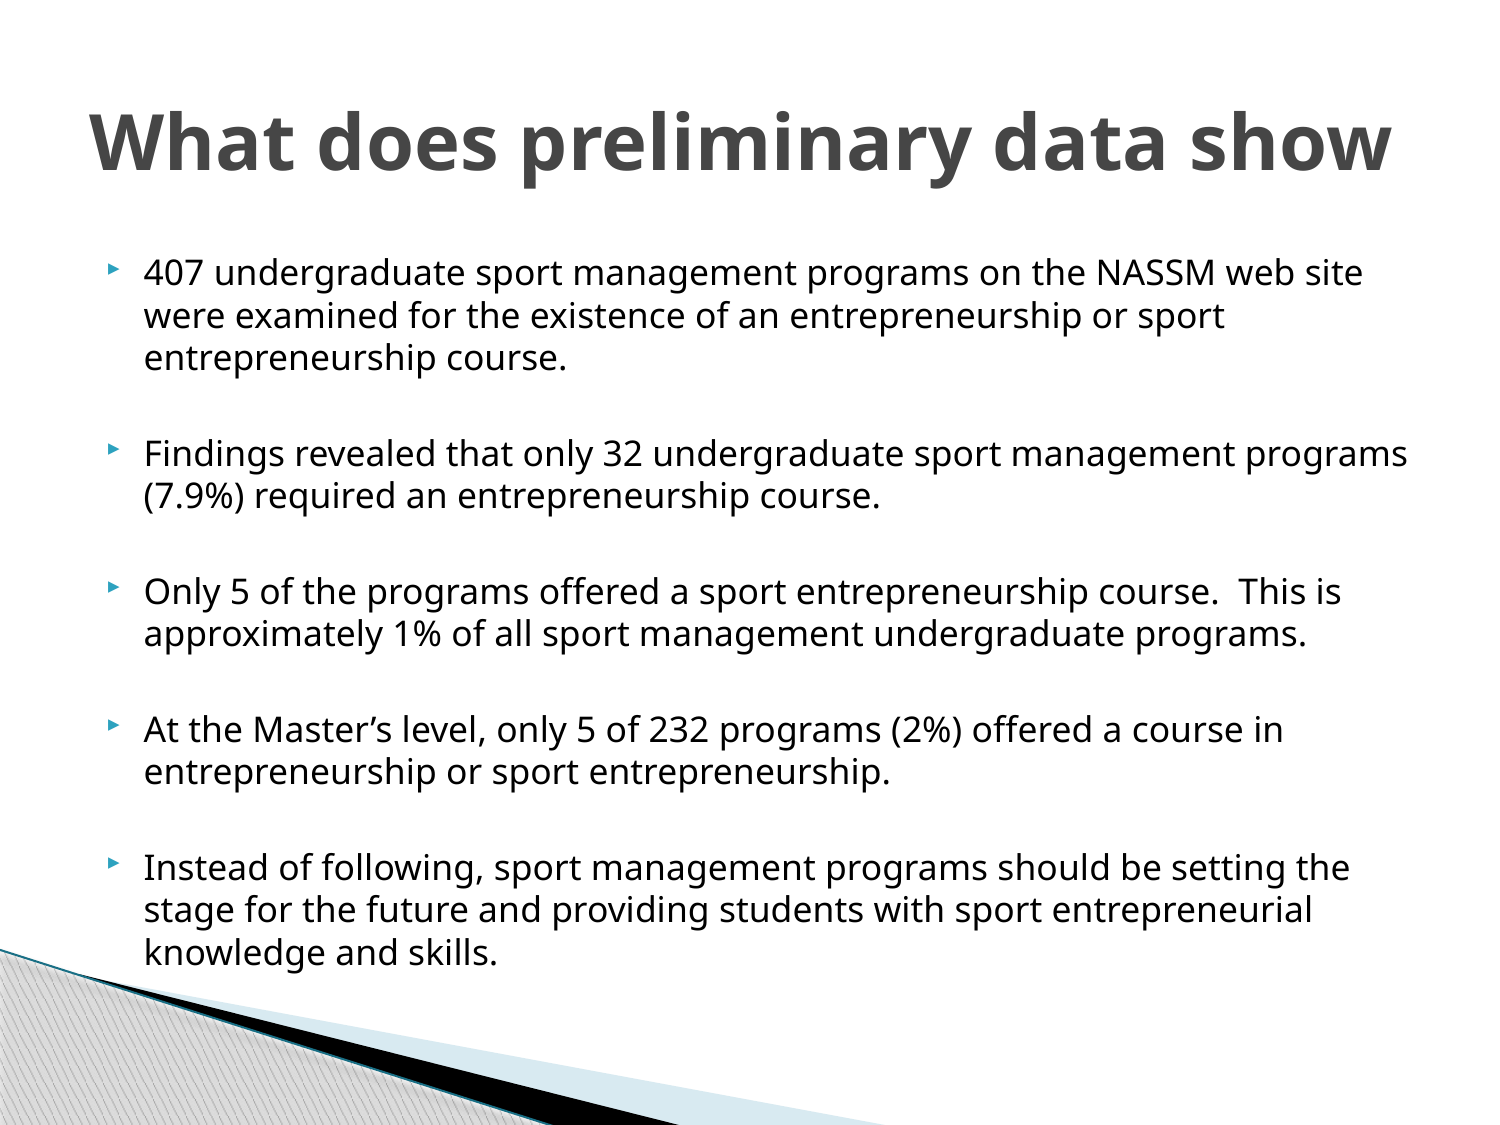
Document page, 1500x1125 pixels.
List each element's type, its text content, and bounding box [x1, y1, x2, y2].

title What does preliminary data show [75, 45, 1425, 233]
list 407 undergraduate sport management programs on the NASSM web site were examined for the existence of an entrepreneurship or sport entrepreneurship course. Findings revealed that only 32 undergraduate sport management programs (7.9%) required an entrepreneurship course. Only 5 of the programs offered a sport entrepreneurship course. This is approximately 1% of all sport management undergraduate programs. At the Master’s level, only 5 of 232 programs (2%) offered a course in entrepreneurship or sport entrepreneurship. Instead of following, sport management programs should be setting the stage for the future and providing students with sport entrepreneurial knowledge and skills. [75, 243, 1425, 986]
